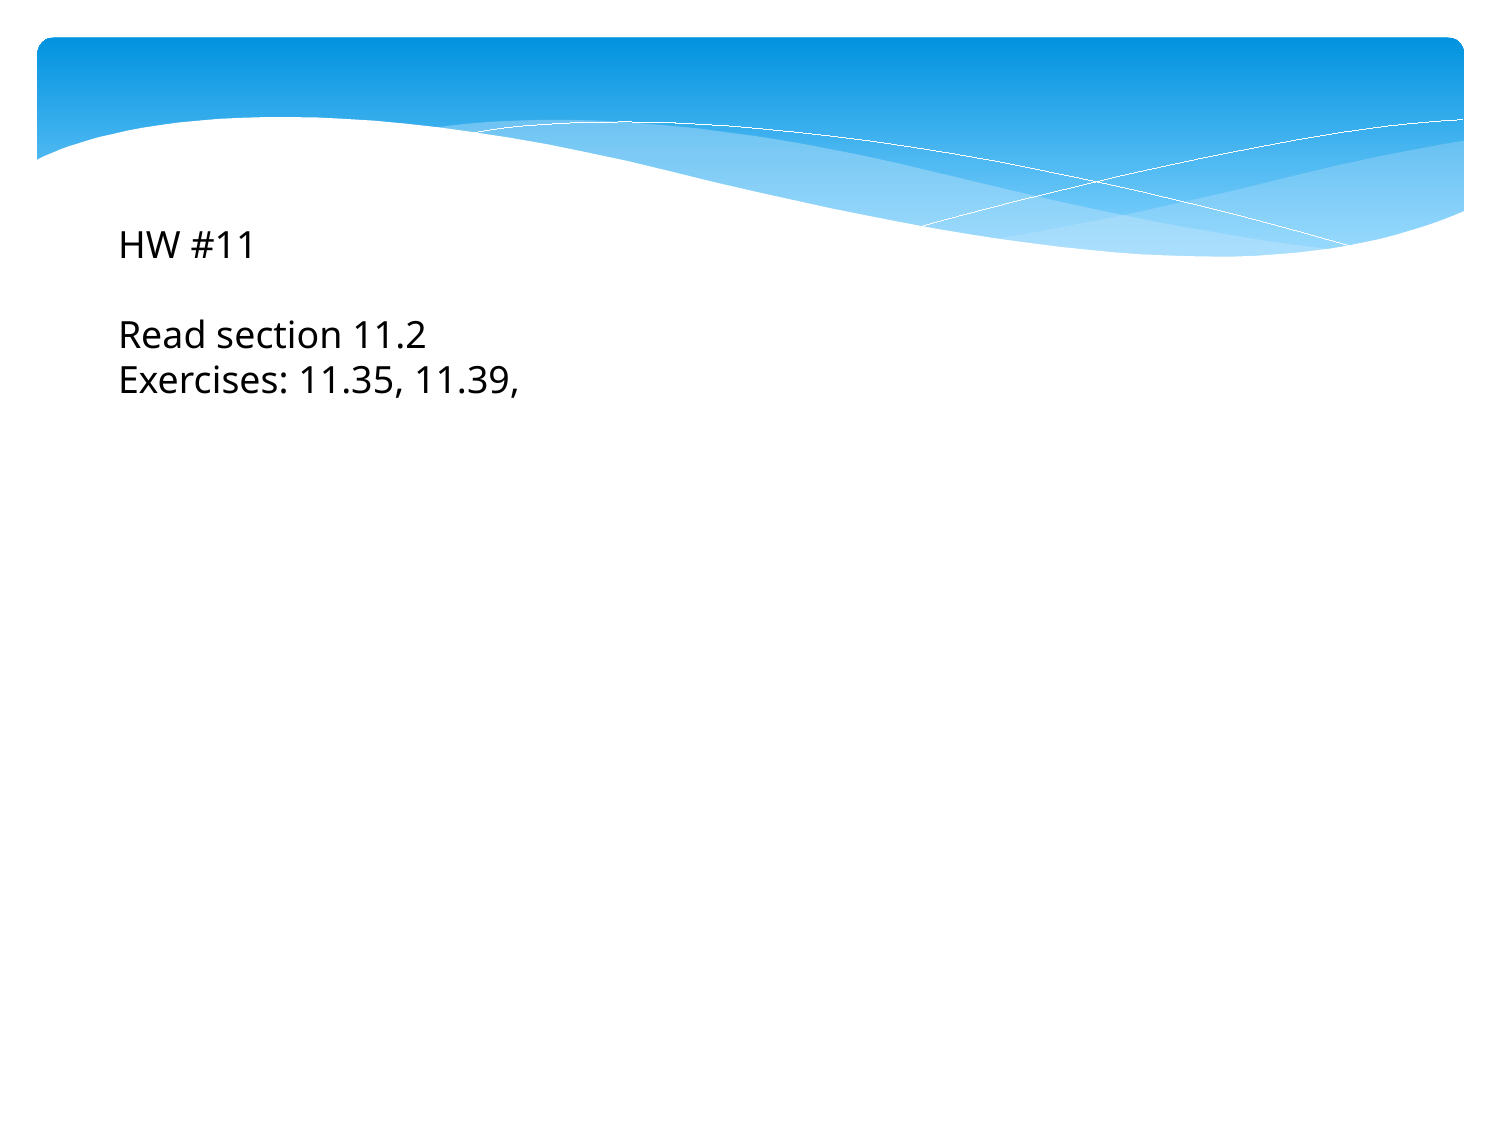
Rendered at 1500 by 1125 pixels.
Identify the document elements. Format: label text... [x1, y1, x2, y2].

text_box HW #11 Read section 11.2 Exercises: 11.35, 11.39, [103, 213, 555, 409]
